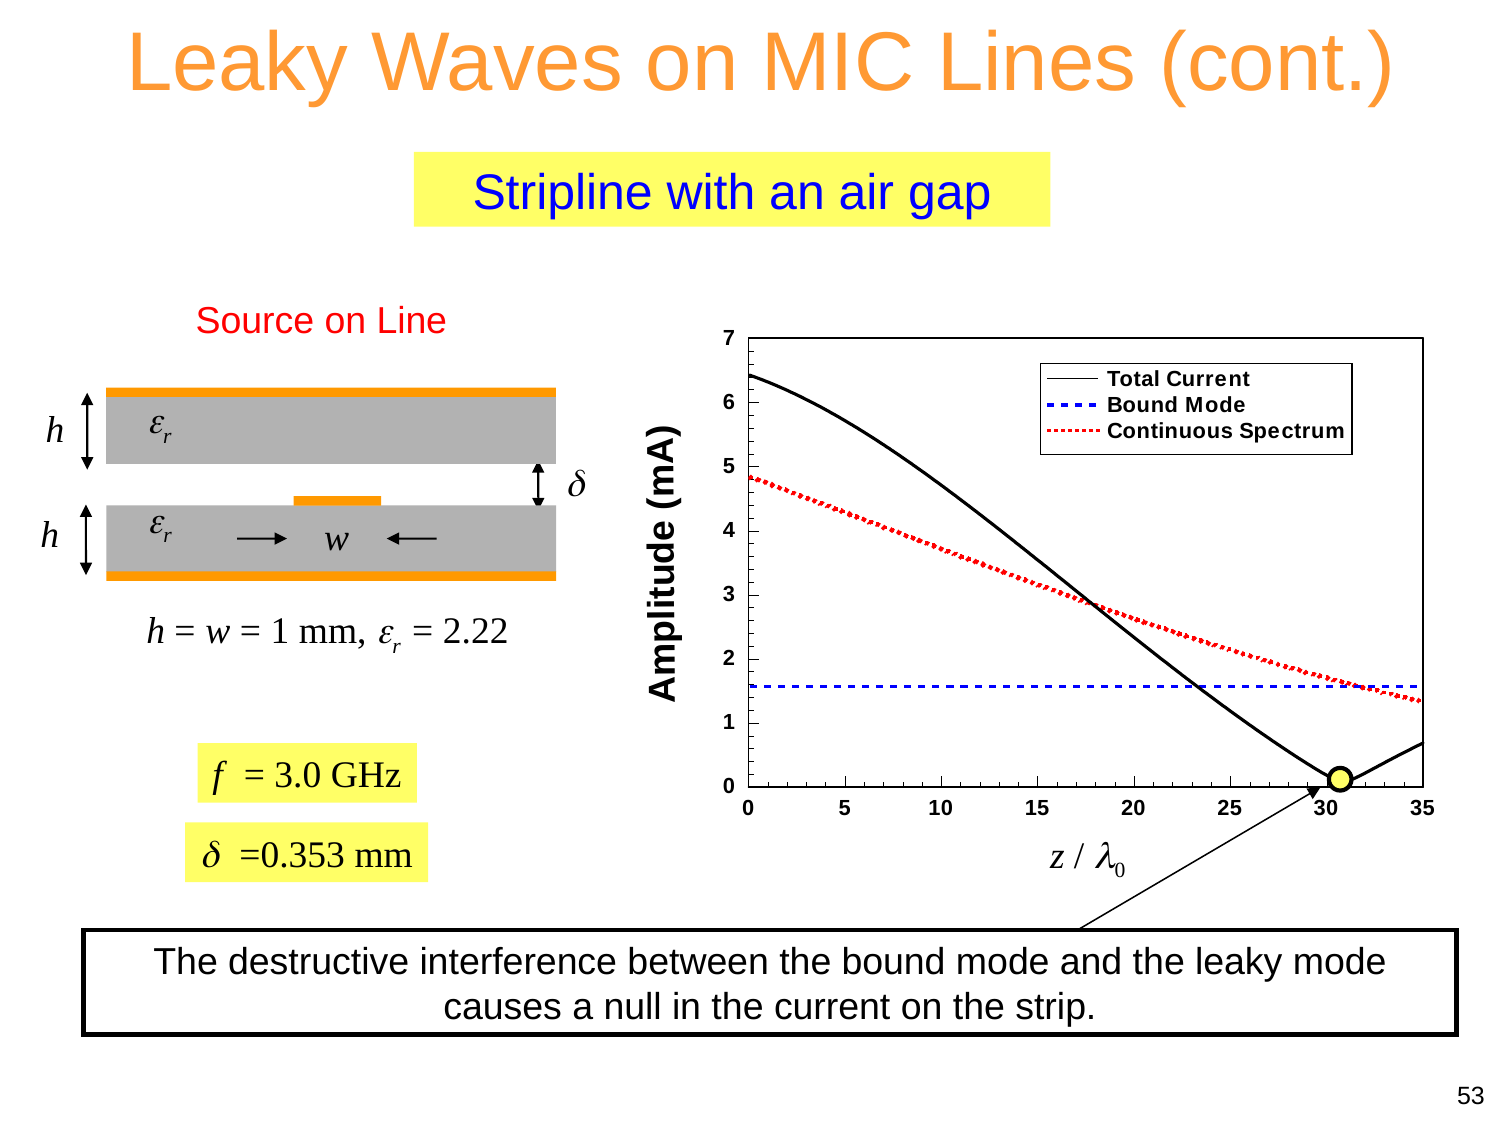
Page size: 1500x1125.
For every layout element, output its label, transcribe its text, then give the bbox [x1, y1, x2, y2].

text_box f = 3.0 GHz [197, 743, 417, 803]
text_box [25, 388, 600, 577]
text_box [625, 310, 1450, 889]
text_box  =0.353 mm [185, 822, 429, 883]
text_box The destructive interference between the bound mode and the leaky mode causes a null in the current on the strip. [83, 929, 1457, 1035]
text_box Leaky Waves on MIC Lines (cont.) [100, 0, 1422, 115]
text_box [1077, 897, 1321, 930]
text_box h = w = 1 mm, er = 2.22 [131, 598, 524, 665]
text_box Stripline with an air gap [413, 151, 1051, 227]
text_box Source on Line [180, 288, 463, 349]
slide_number 53 [1149, 1065, 1500, 1125]
